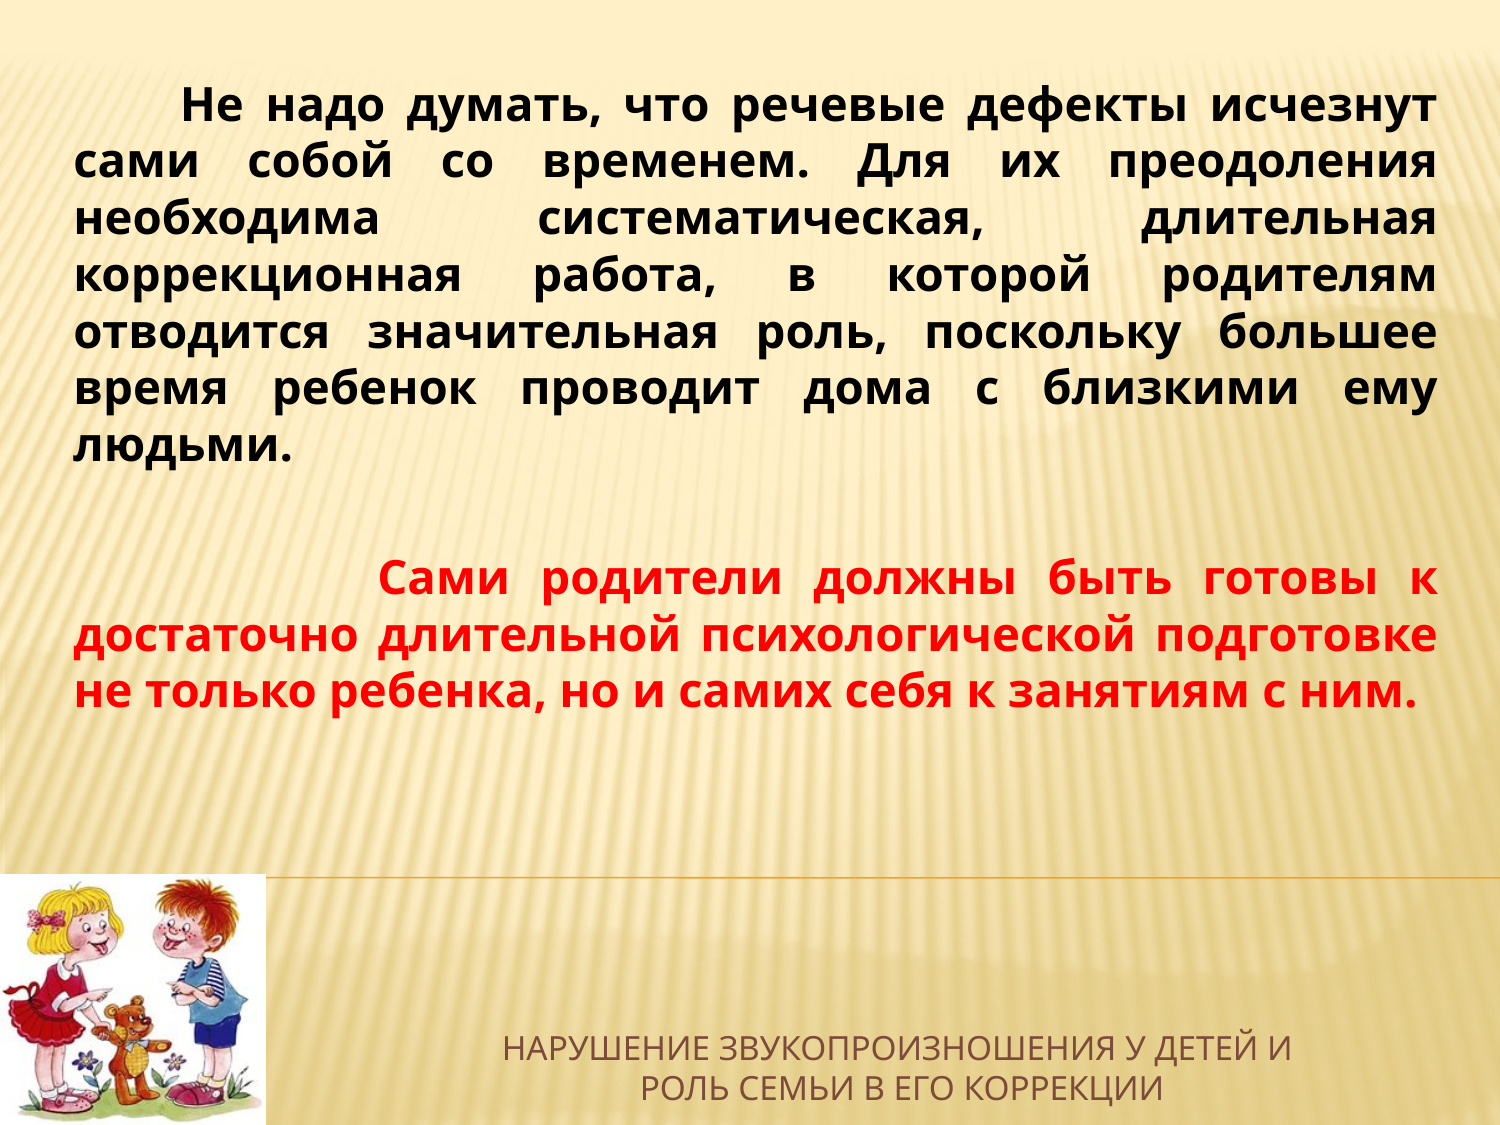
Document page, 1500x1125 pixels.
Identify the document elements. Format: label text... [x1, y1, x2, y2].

title Нарушение звукопроизношения у детей и роль семьи в его коррекции [304, 1019, 1500, 1125]
subtitle Не надо думать, что речевые дефекты исчезнут сами собой со временем. Для их преодоления необходима систематическая, длительная коррекционная работа, в которой родителям отводится значительная роль, поскольку большее время ребенок проводит дома с близкими ему людьми. Сами родители должны быть готовы к достаточно длительной психологической подготовке не только ребенка, но и самих себя к занятиям с ним. [58, 0, 1454, 875]
picture [0, 874, 266, 1125]
